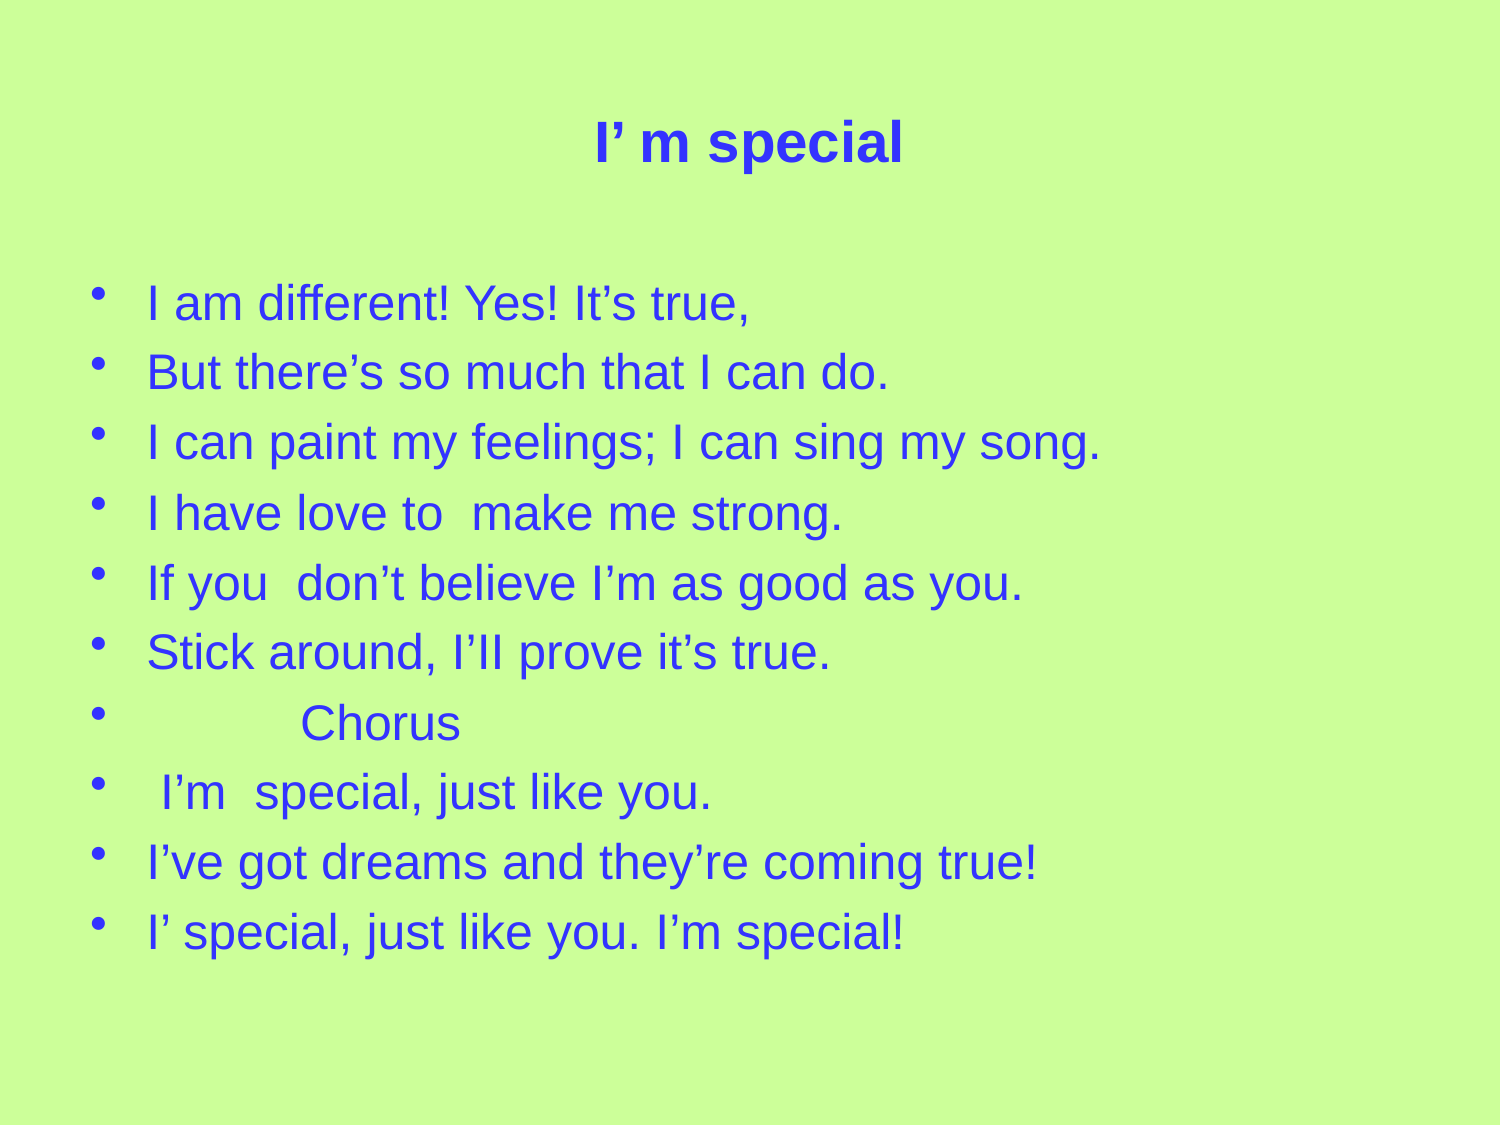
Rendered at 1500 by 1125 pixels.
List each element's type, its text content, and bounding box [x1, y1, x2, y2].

list I am different! Yes! It’s true, But there’s so much that I can do. I can paint my feelings; I can sing my song. I have love to make me strong. If you don’t believe I’m as good as you. Stick around, I’II prove it’s true. Chorus I’m special, just like you. I’ve got dreams and they’re coming true! I’ special, just like you. I’m special! [74, 262, 1426, 1006]
title I’ m special [74, 44, 1426, 233]
